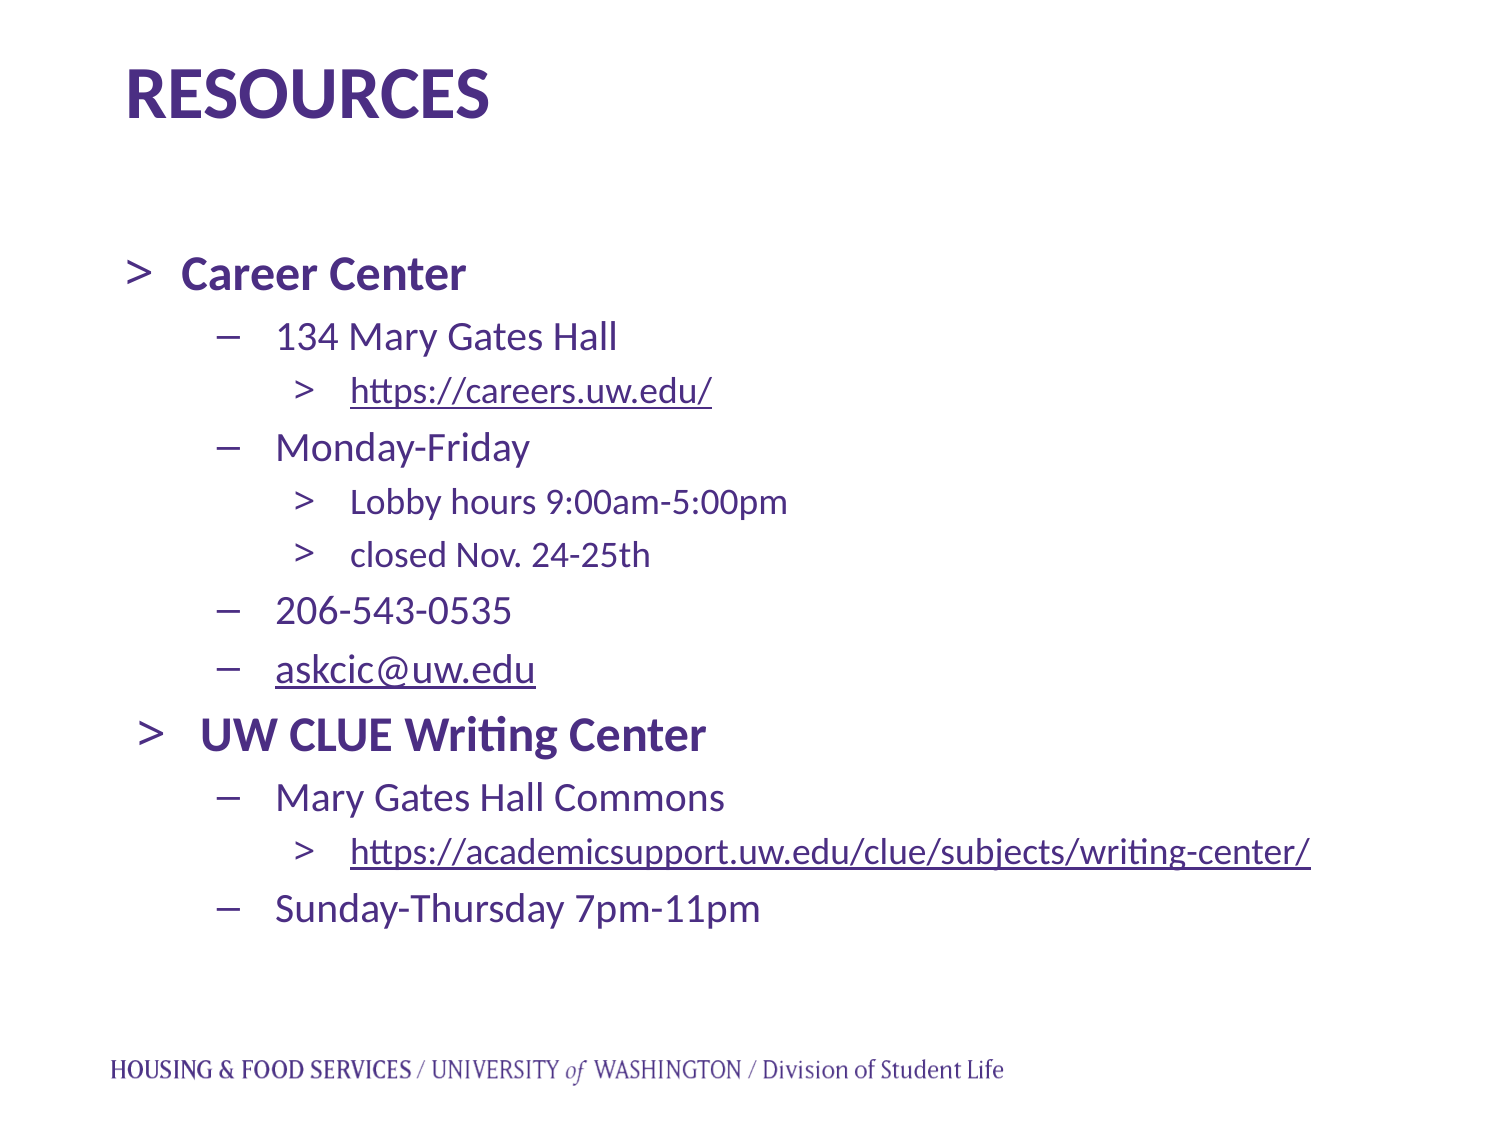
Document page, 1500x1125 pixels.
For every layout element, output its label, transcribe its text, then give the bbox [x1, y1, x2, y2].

list RESOURCES [110, 60, 1453, 224]
picture [110, 1057, 1005, 1091]
list Career Center 134 Mary Gates Hall https://careers.uw.edu/ Monday-Friday Lobby hours 9:00am-5:00pm closed Nov. 24-25th 206-543-0535 askcic@uw.edu UW CLUE Writing Center Mary Gates Hall Commons https://academicsupport.uw.edu/clue/subjects/writing-center/ Sunday-Thursday 7pm-11pm [110, 233, 1436, 892]
